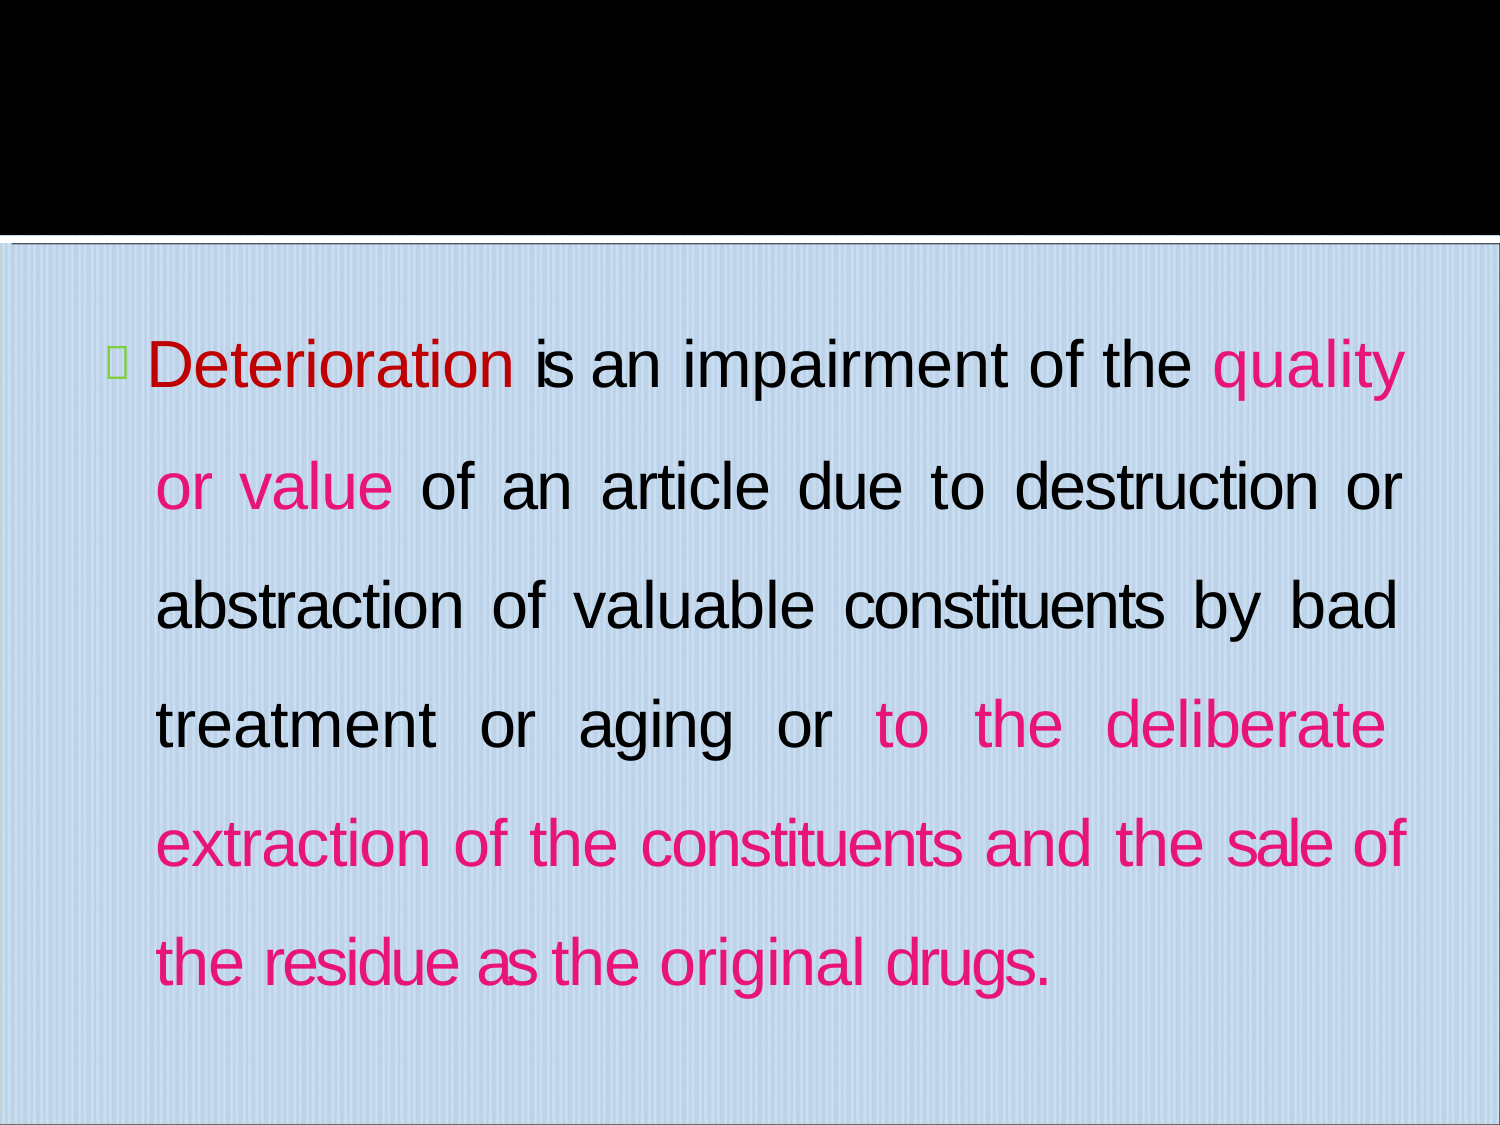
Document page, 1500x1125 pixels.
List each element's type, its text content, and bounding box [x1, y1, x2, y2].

text_box  Deterioration is an impairment of the quality or value of an article due to destruction or abstraction of valuable constituents by bad treatment or aging or to the deliberate extraction of the constituents and the sale of the residue as the original drugs. [93, 258, 1437, 999]
picture [0, 243, 1500, 1125]
